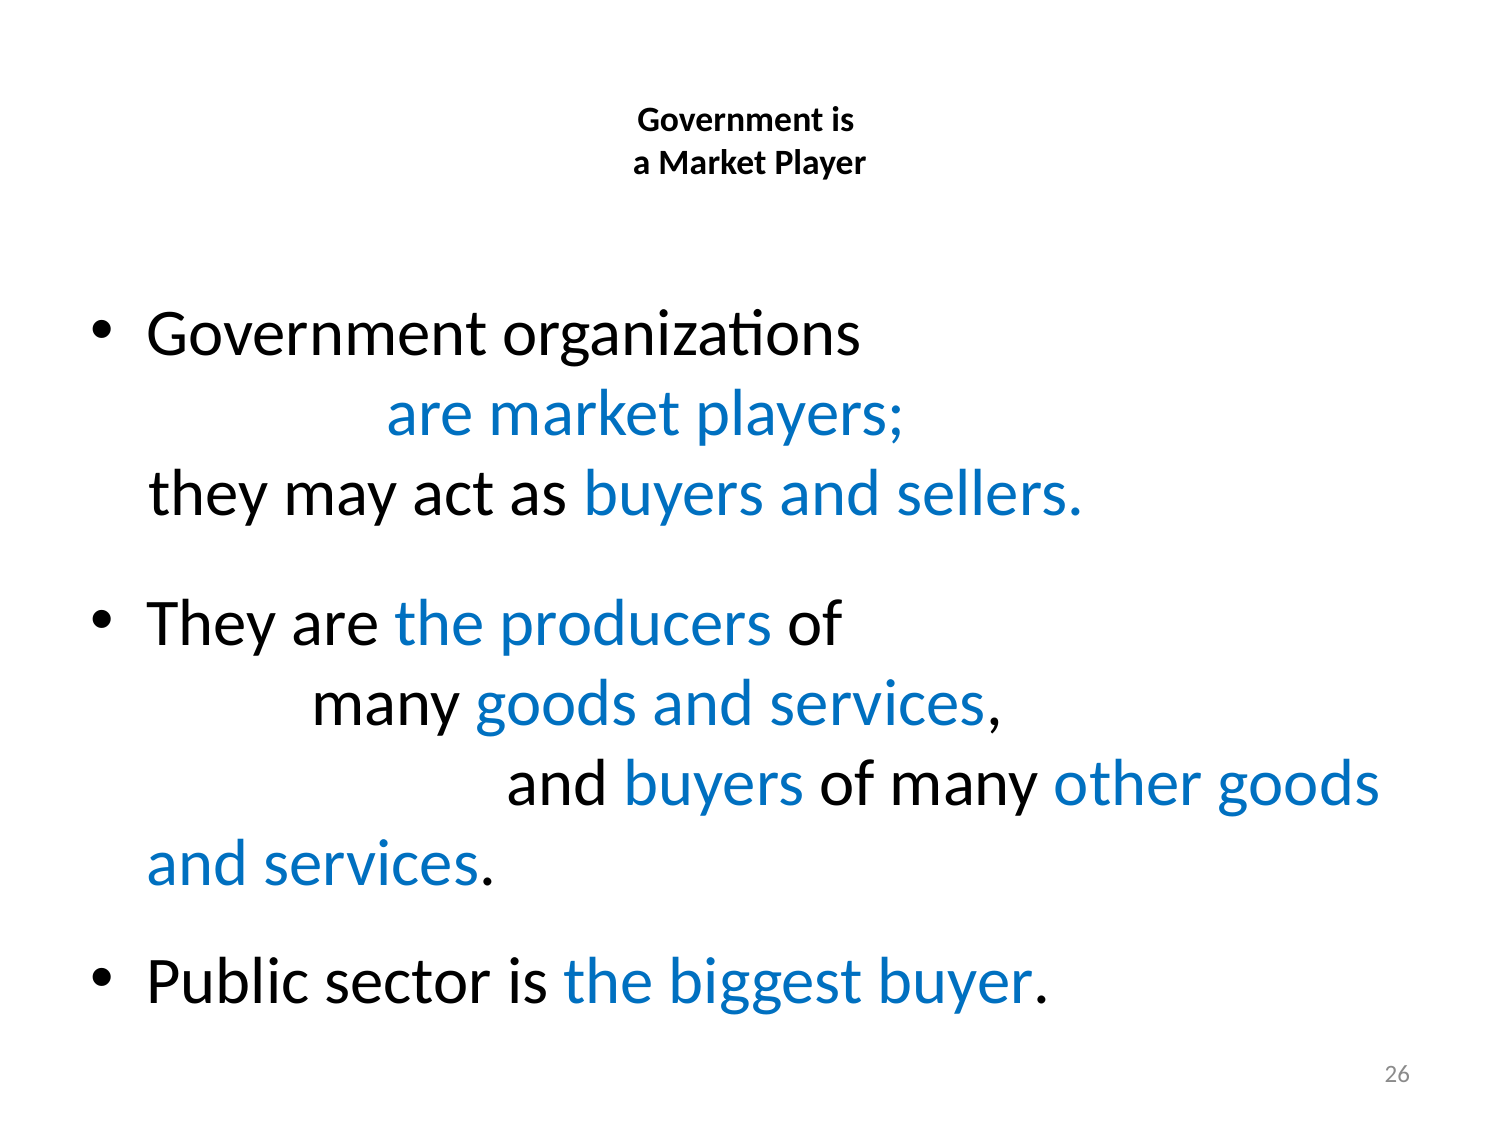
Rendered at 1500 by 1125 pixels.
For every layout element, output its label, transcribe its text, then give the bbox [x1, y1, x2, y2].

list Government organizations are market players; they may act as buyers and sellers. They are the producers of many goods and services, and buyers of many other goods and services. Public sector is the biggest buyer. [75, 281, 1425, 1125]
slide_number 26 [1074, 1042, 1425, 1103]
title Government is a Market Player [75, 45, 1425, 233]
